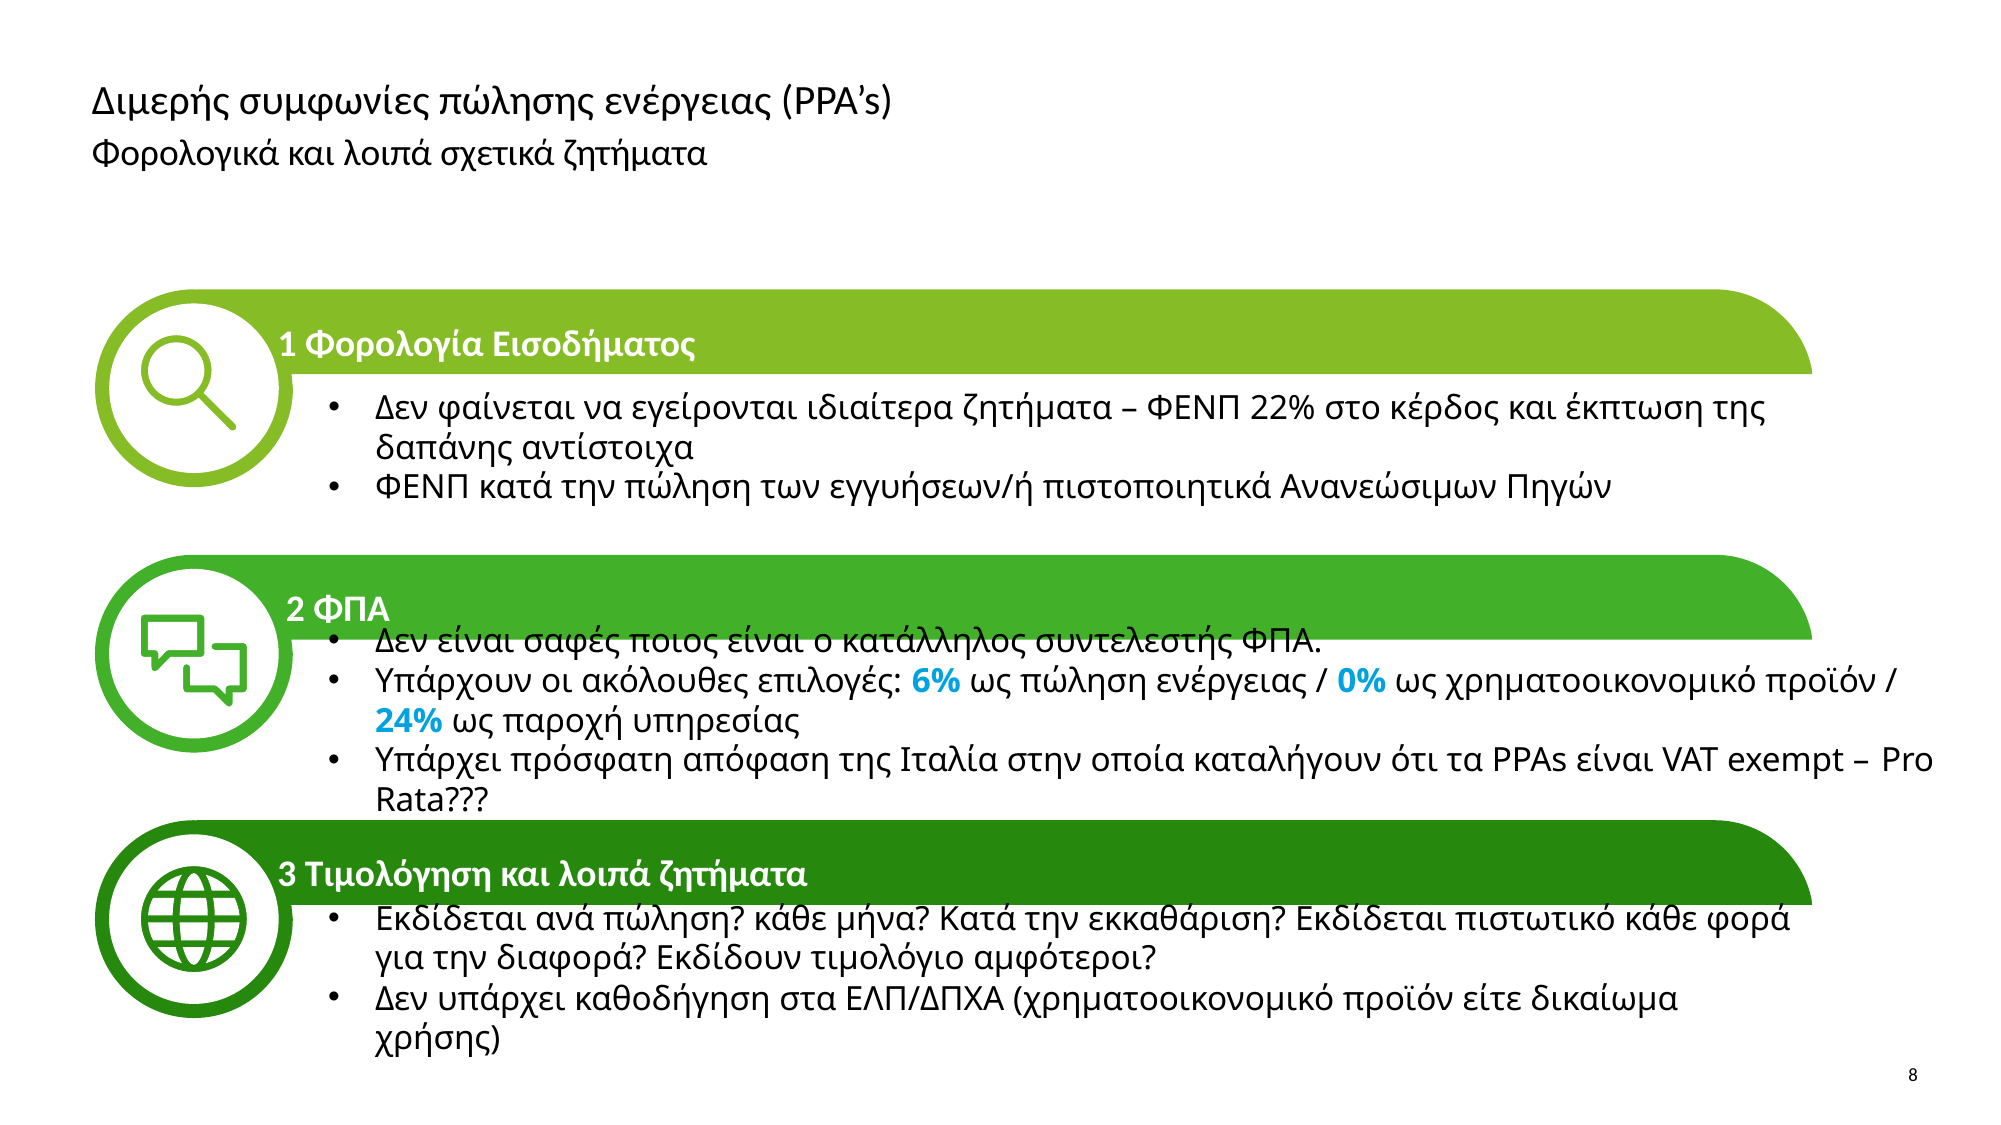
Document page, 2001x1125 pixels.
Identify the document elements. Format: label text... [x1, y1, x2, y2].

text_box Εκδίδεται ανά πώληση? κάθε μήνα? Κατά την εκκαθάριση? Εκδίδεται πιστωτικό κάθε φορά για την διαφορά? Εκδίδουν τιμολόγιο αμφότεροι? Δεν υπάρχει καθοδήγηση στα ΕΛΠ/ΔΠΧΑ (χρηματοοικονομικό προϊόν είτε δικαίωμα χρήσης) [328, 1030, 1813, 1034]
text_box Φορολογικά και λοιπά σχετικά ζητήματα [77, 120, 1923, 245]
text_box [94, 289, 1813, 1019]
text_box Διμερής συμφωνίες πώλησης ενέργειας (PPA’s) [77, 65, 1923, 120]
text_box Δεν είναι σαφές ποιος είναι ο κατάλληλος συντελεστής ΦΠΑ. Υπάρχουν οι ακόλουθες επιλογές: 6% ως πώληση ενέργειας / 0% ως χρηματοοικονομικό προϊόν / 24% ως παροχή υπηρεσίας Υπάρχει πρόσφατη απόφαση της Ιταλία στην οποία καταλήγουν ότι τα PPAs είναι VAT exempt – Pro Rata??? [1820, 662, 1944, 776]
